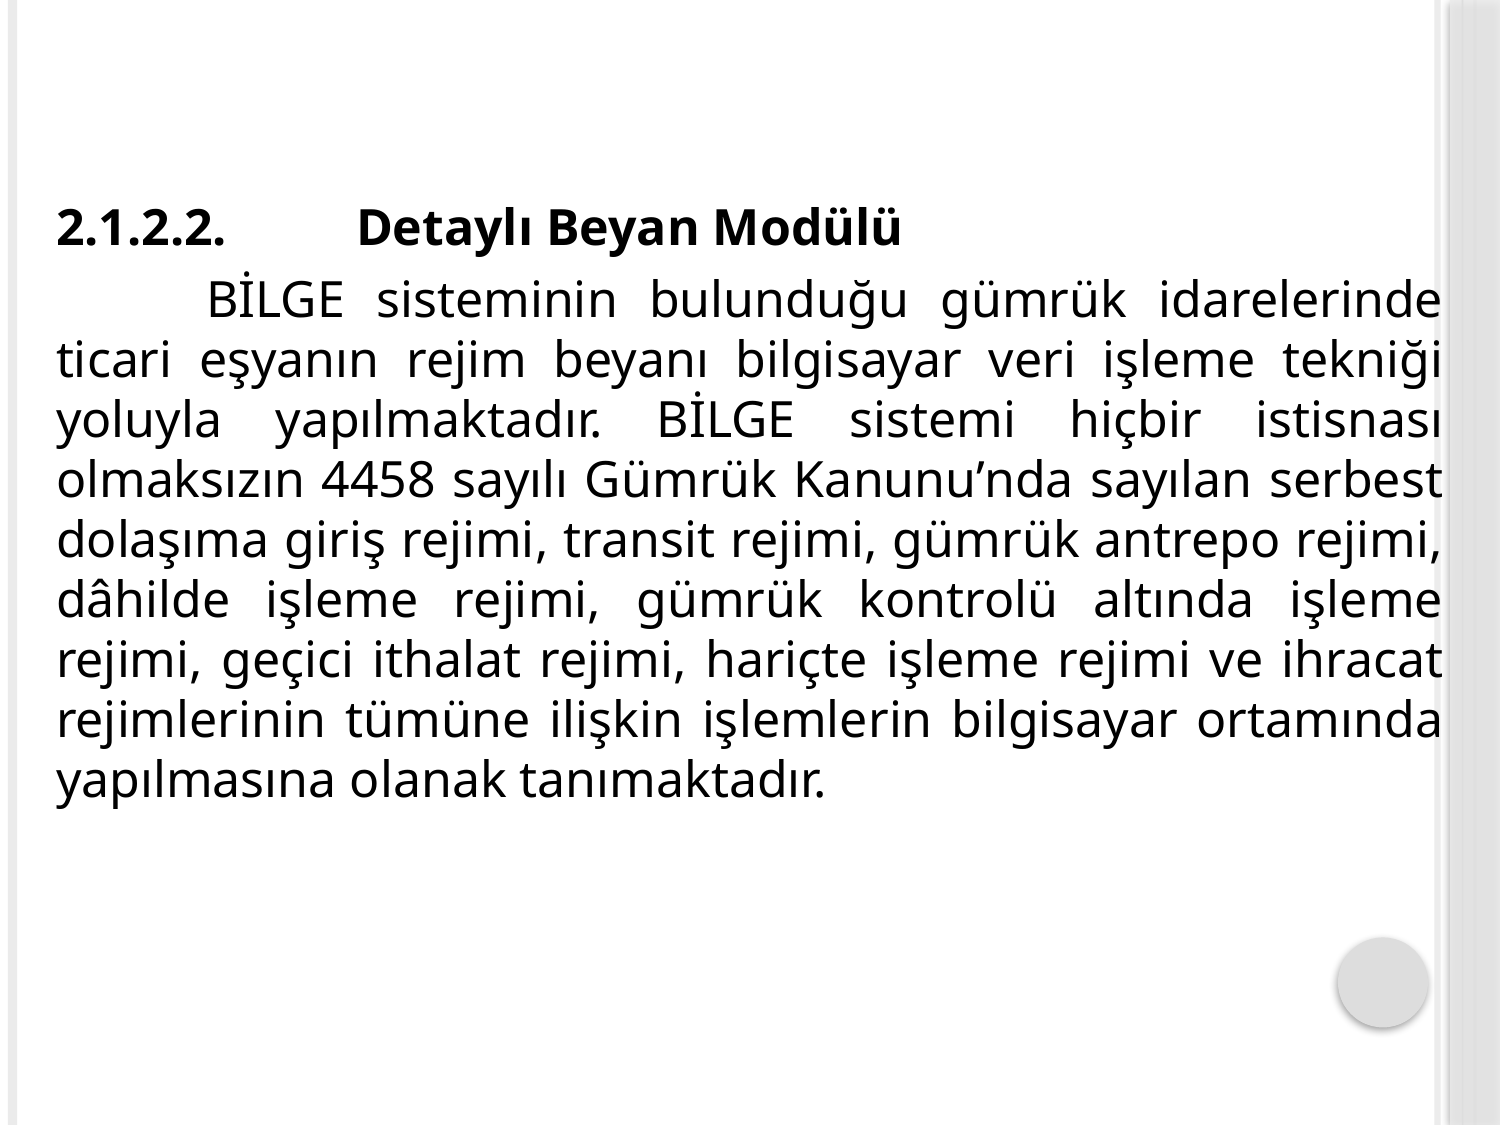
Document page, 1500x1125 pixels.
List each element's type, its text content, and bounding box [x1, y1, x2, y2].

list 2.1.2.2. Detaylı Beyan Modülü BİLGE sisteminin bulunduğu gümrük idarelerinde ticari eşyanın rejim beyanı bilgisayar veri işleme tekniği yoluyla yapılmaktadır. BİLGE sistemi hiçbir istisnası olmaksızın 4458 sayılı Gümrük Kanunu’nda sayılan serbest dolaşıma giriş rejimi, transit rejimi, gümrük antrepo rejimi, dâhilde işleme rejimi, gümrük kontrolü altında işleme rejimi, geçici ithalat rejimi, hariçte işleme rejimi ve ihracat rejimlerinin tümüne ilişkin işlemlerin bilgisayar ortamında yapılmasına olanak tanımaktadır. [41, 42, 1459, 1083]
